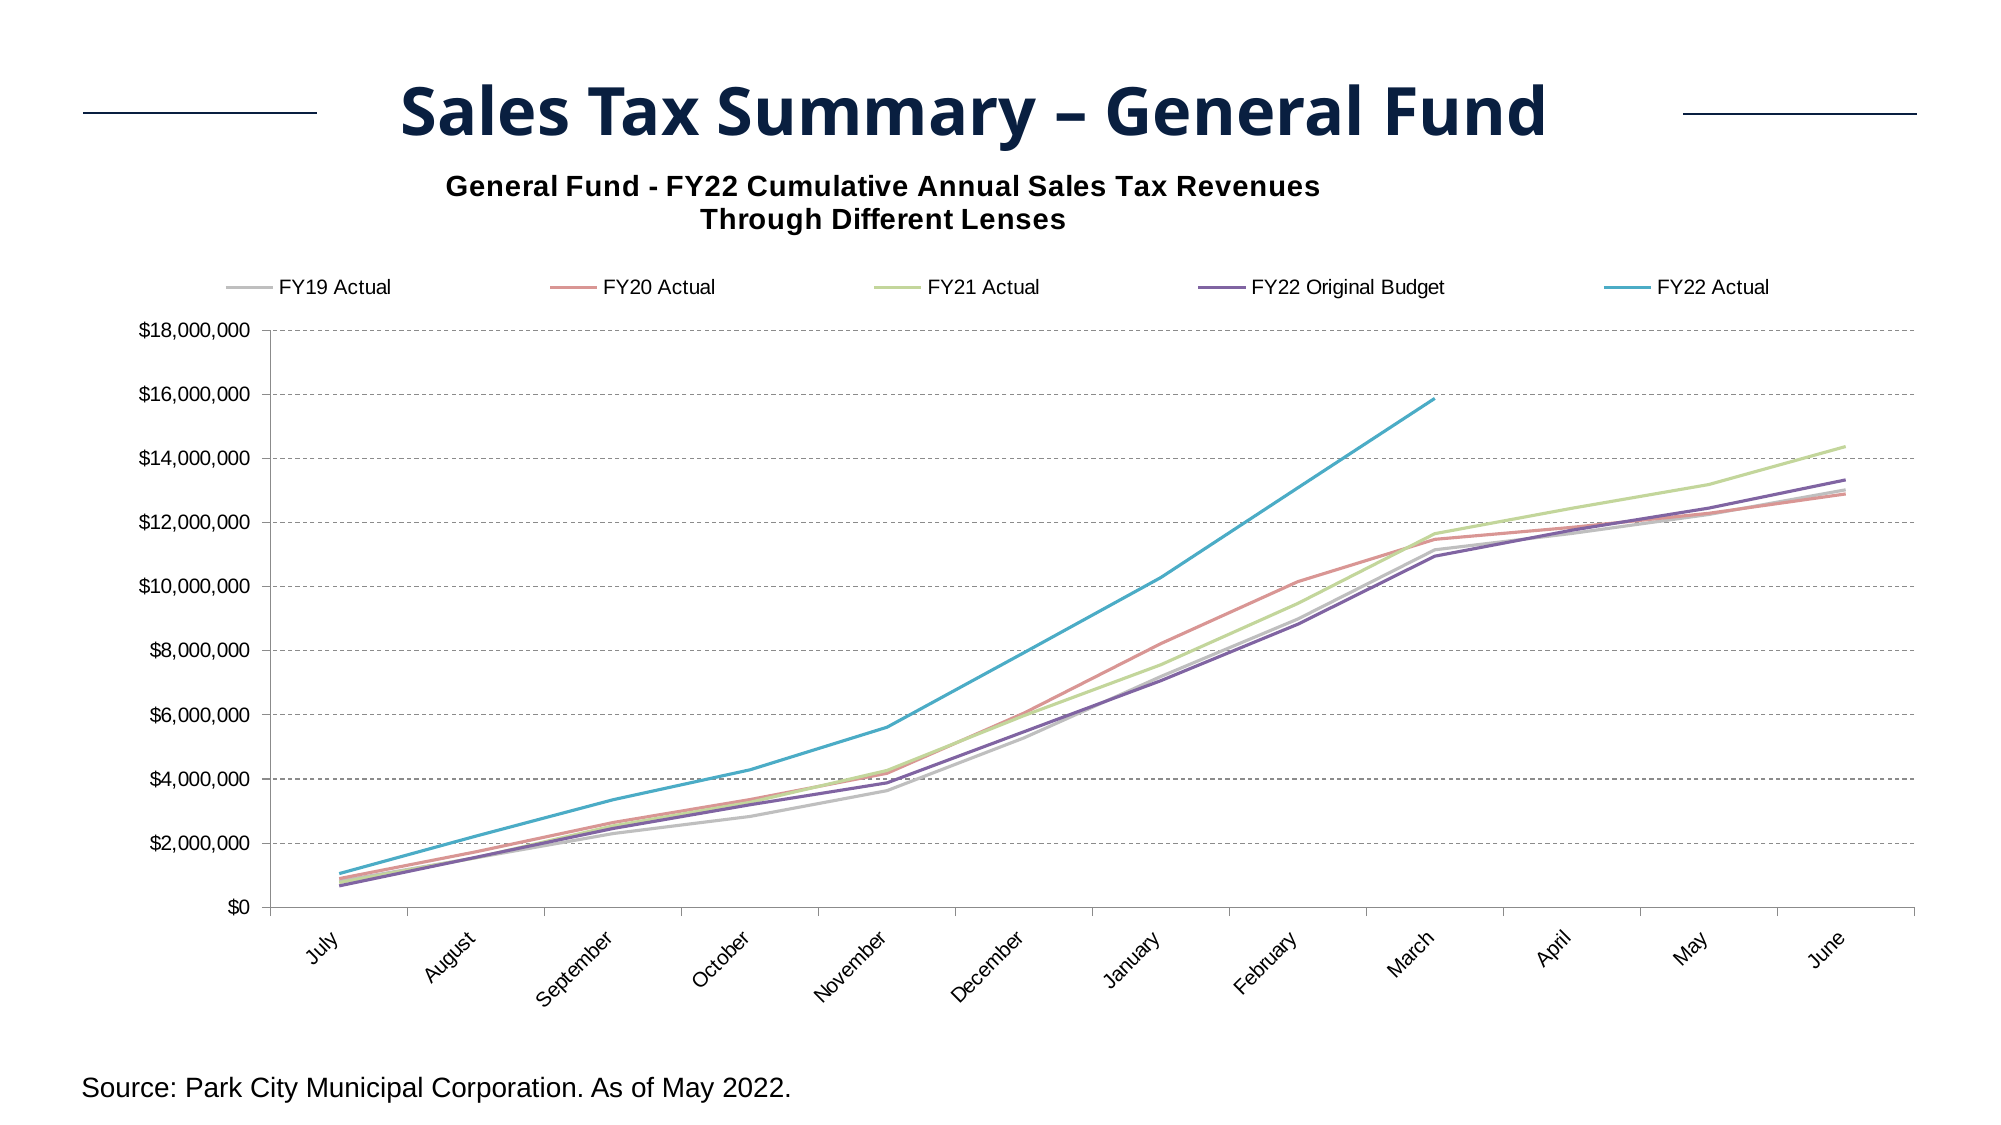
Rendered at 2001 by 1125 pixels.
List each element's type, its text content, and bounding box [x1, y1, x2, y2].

chart [74, 161, 1926, 1087]
text_box Sales Tax Summary – General Fund [233, 61, 1717, 157]
text_box Source: Park City Municipal Corporation. As of May 2022. [66, 1062, 1900, 1111]
